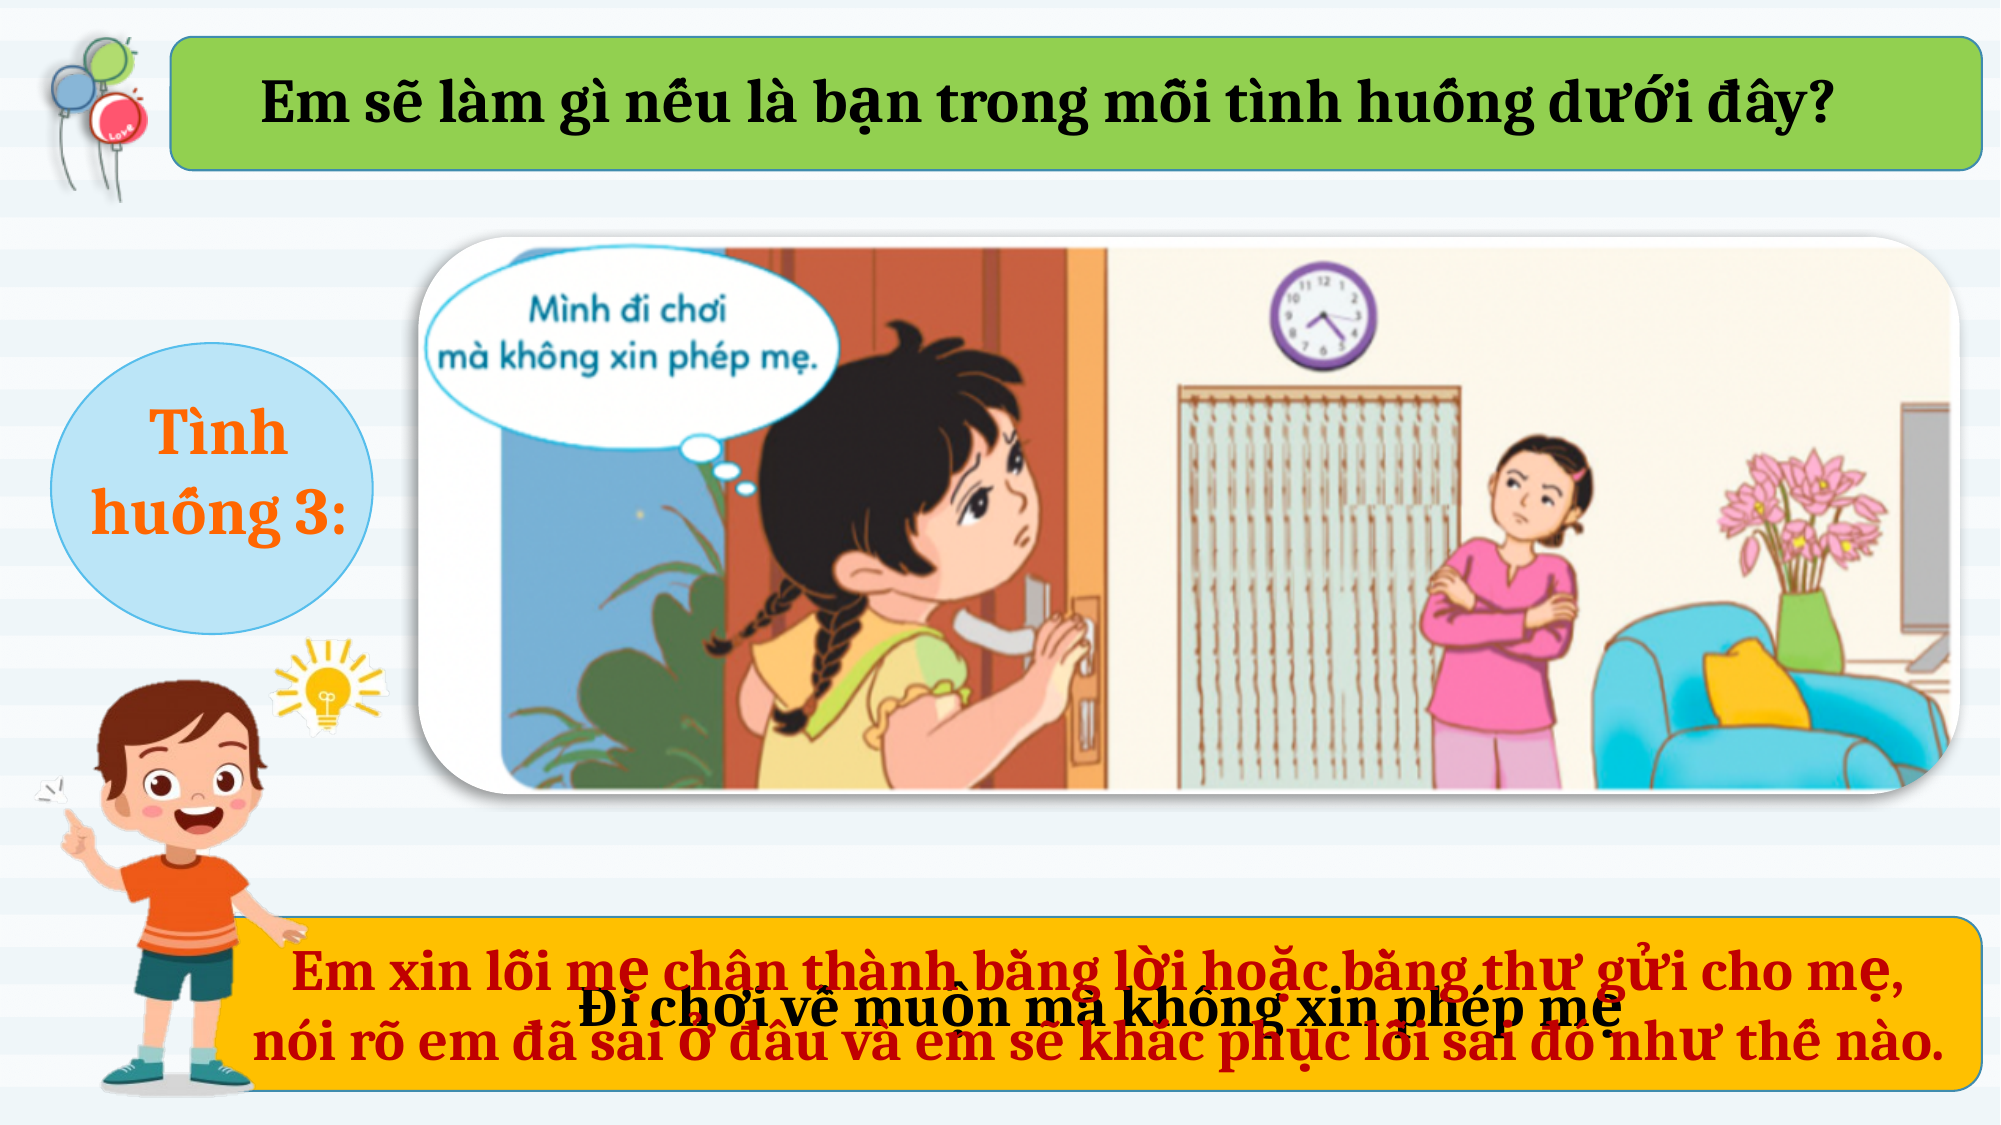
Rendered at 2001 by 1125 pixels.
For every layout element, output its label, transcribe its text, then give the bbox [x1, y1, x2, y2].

text_box [68, 556, 356, 571]
text_box [169, 35, 1983, 172]
text_box [407, 915, 1974, 924]
text_box Tình huống 3: [50, 380, 389, 556]
picture [50, 37, 148, 203]
text_box [407, 1080, 1977, 1092]
text_box [103, 342, 321, 380]
text_box Em sẽ làm gì nếu là bạn trong mỗi tình huống dưới đây? [204, 52, 1982, 142]
picture [17, 571, 407, 1125]
text_box Em xin lỗi mẹ chân thành bằng lời hoặc bằng thư gửi cho mẹ, nói rõ em đã sai ở đâu và em sẽ khắc phục lỗi sai đó như thế nào. [407, 924, 1991, 1080]
picture [418, 236, 1960, 795]
